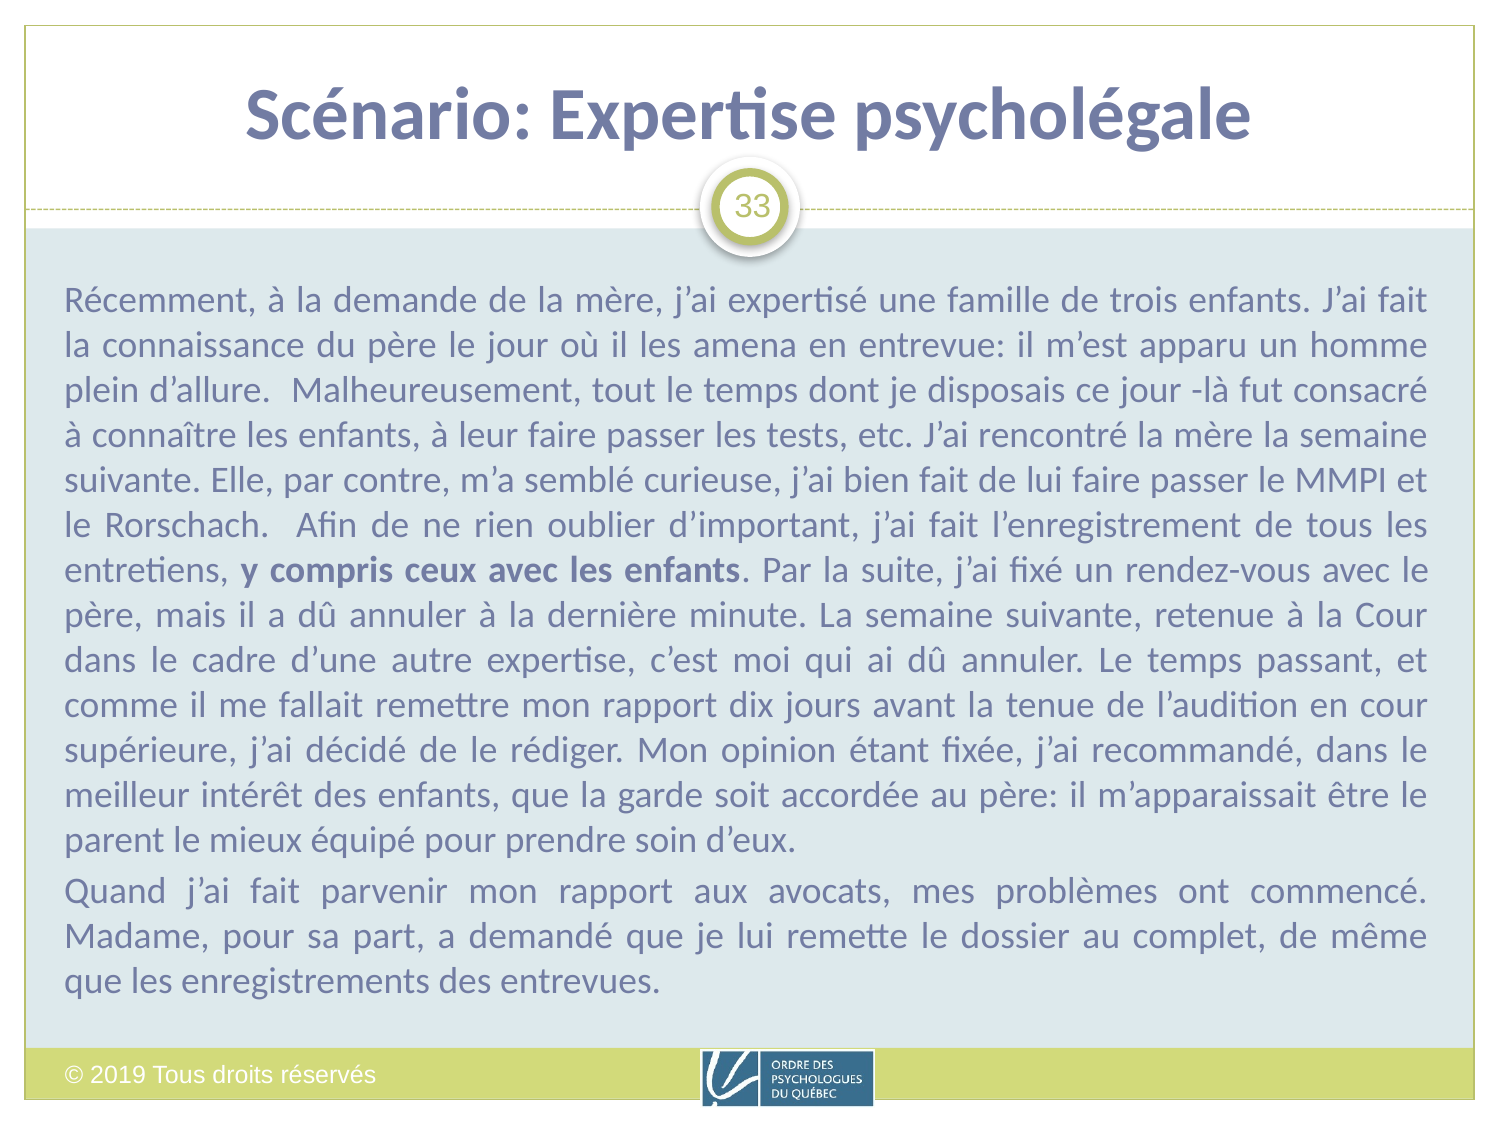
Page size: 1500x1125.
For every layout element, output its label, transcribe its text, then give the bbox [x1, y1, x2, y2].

title Scénario: Expertise psycholégale [49, 37, 1450, 162]
list Récemment, à la demande de la mère, j’ai expertisé une famille de trois enfants. J’ai fait la connaissance du père le jour où il les amena en entrevue: il m’est apparu un homme plein d’allure. Malheureusement, tout le temps dont je disposais ce jour -là fut consacré à connaître les enfants, à leur faire passer les tests, etc. J’ai rencontré la mère la semaine suivante. Elle, par contre, m’a semblé curieuse, j’ai bien fait de lui faire passer le MMPI et le Rorschach. Afin de ne rien oublier d’important, j’ai fait l’enregistrement de tous les entretiens, y compris ceux avec les enfants. Par la suite, j’ai fixé un rendez-vous avec le père, mais il a dû annuler à la dernière minute. La semaine suivante, retenue à la Cour dans le cadre d’une autre expertise, c’est moi qui ai dû annuler. Le temps passant, et comme il me fallait remettre mon rapport dix jours avant la tenue de l’audition en cour supérieure, j’ai décidé de le rédiger. Mon opinion étant fixée, j’ai recommandé, dans le meilleur intérêt des enfants, que la garde soit accordée au père: il m’apparaissait être le parent le mieux équipé pour prendre soin d’eux. Quand j’ai fait parvenir mon rapport aux avocats, mes problèmes ont commencé. Madame, pour sa part, a demandé que je lui remette le dossier au complet, de même que les enregistrements des entrevues. [49, 267, 1445, 1024]
slide_number 33 [715, 168, 791, 241]
picture [699, 1049, 876, 1109]
footer © 2019 Tous droits réservés [50, 1051, 638, 1112]
